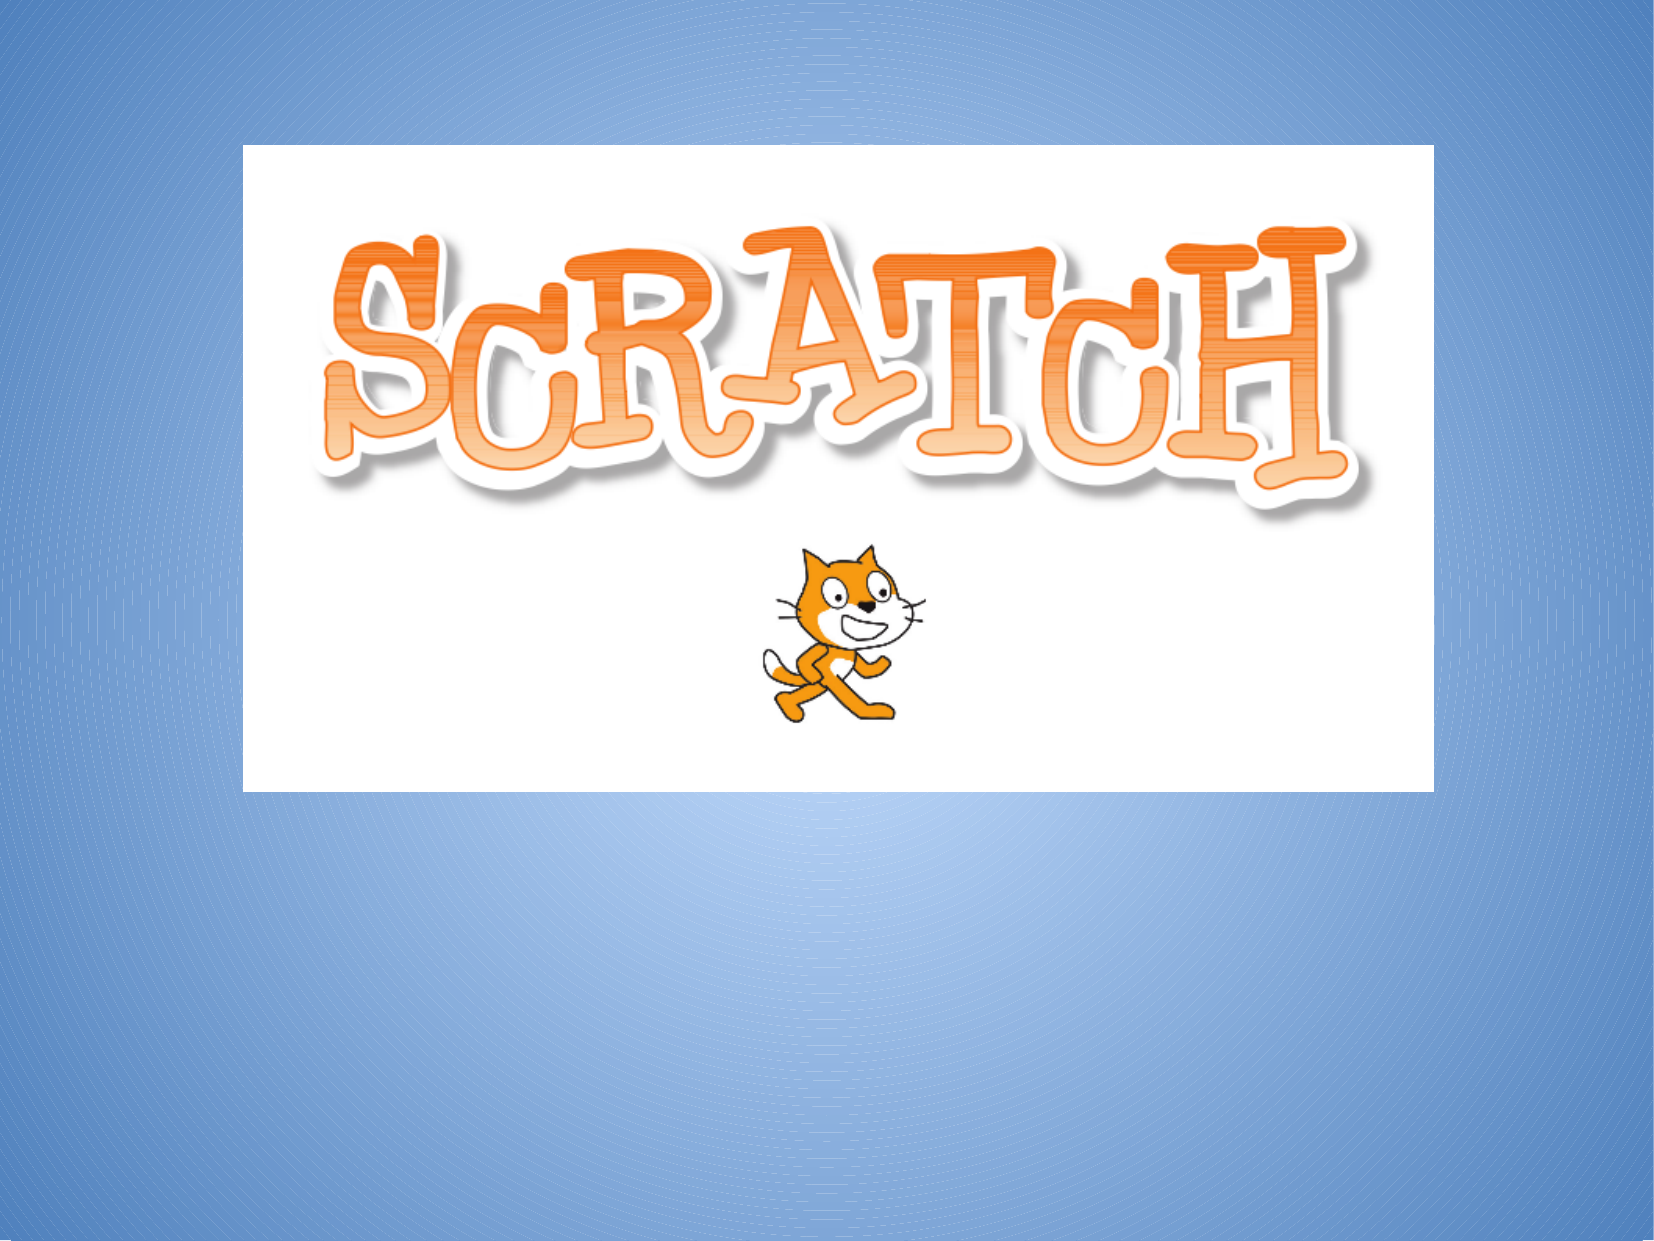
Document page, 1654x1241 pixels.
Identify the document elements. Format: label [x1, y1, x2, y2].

picture [243, 145, 1435, 792]
text_box [0, 0, 1654, 1241]
